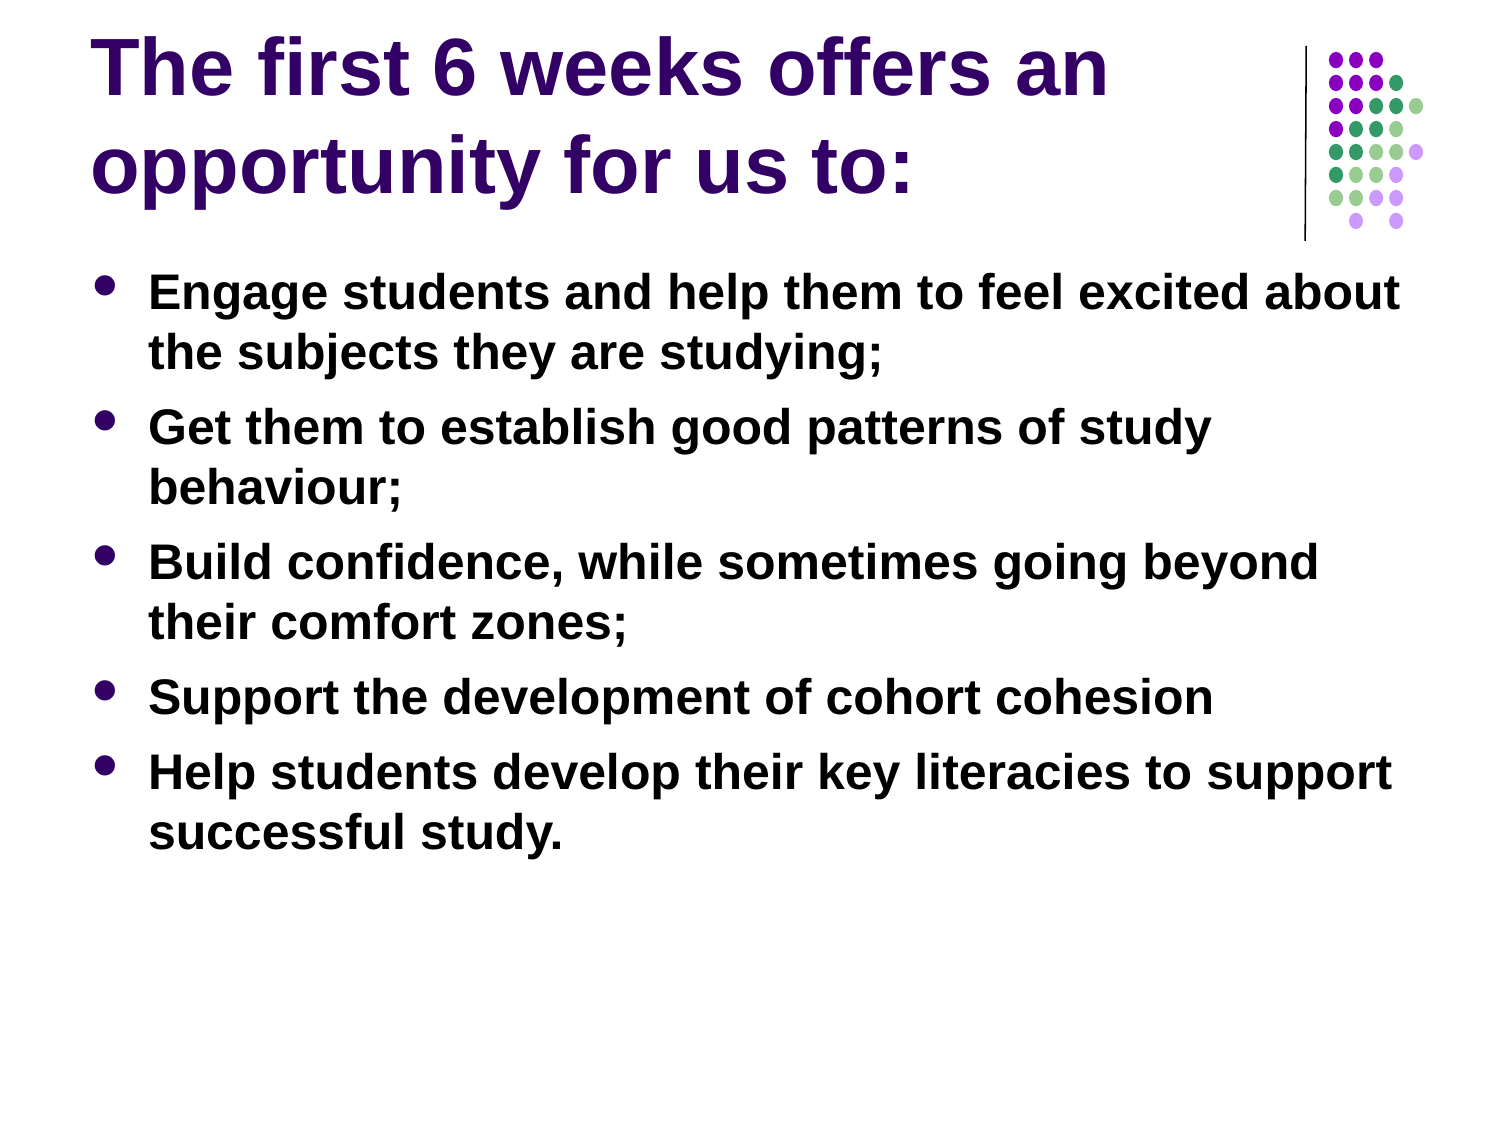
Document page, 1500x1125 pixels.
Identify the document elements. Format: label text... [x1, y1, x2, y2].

list Engage students and help them to feel excited about the subjects they are studying; Get them to establish good patterns of study behaviour; Build confidence, while sometimes going beyond their comfort zones; Support the development of cohort cohesion Help students develop their key literacies to support successful study. [76, 252, 1427, 1039]
title The first 6 weeks offers an opportunity for us to: [75, 40, 1313, 218]
